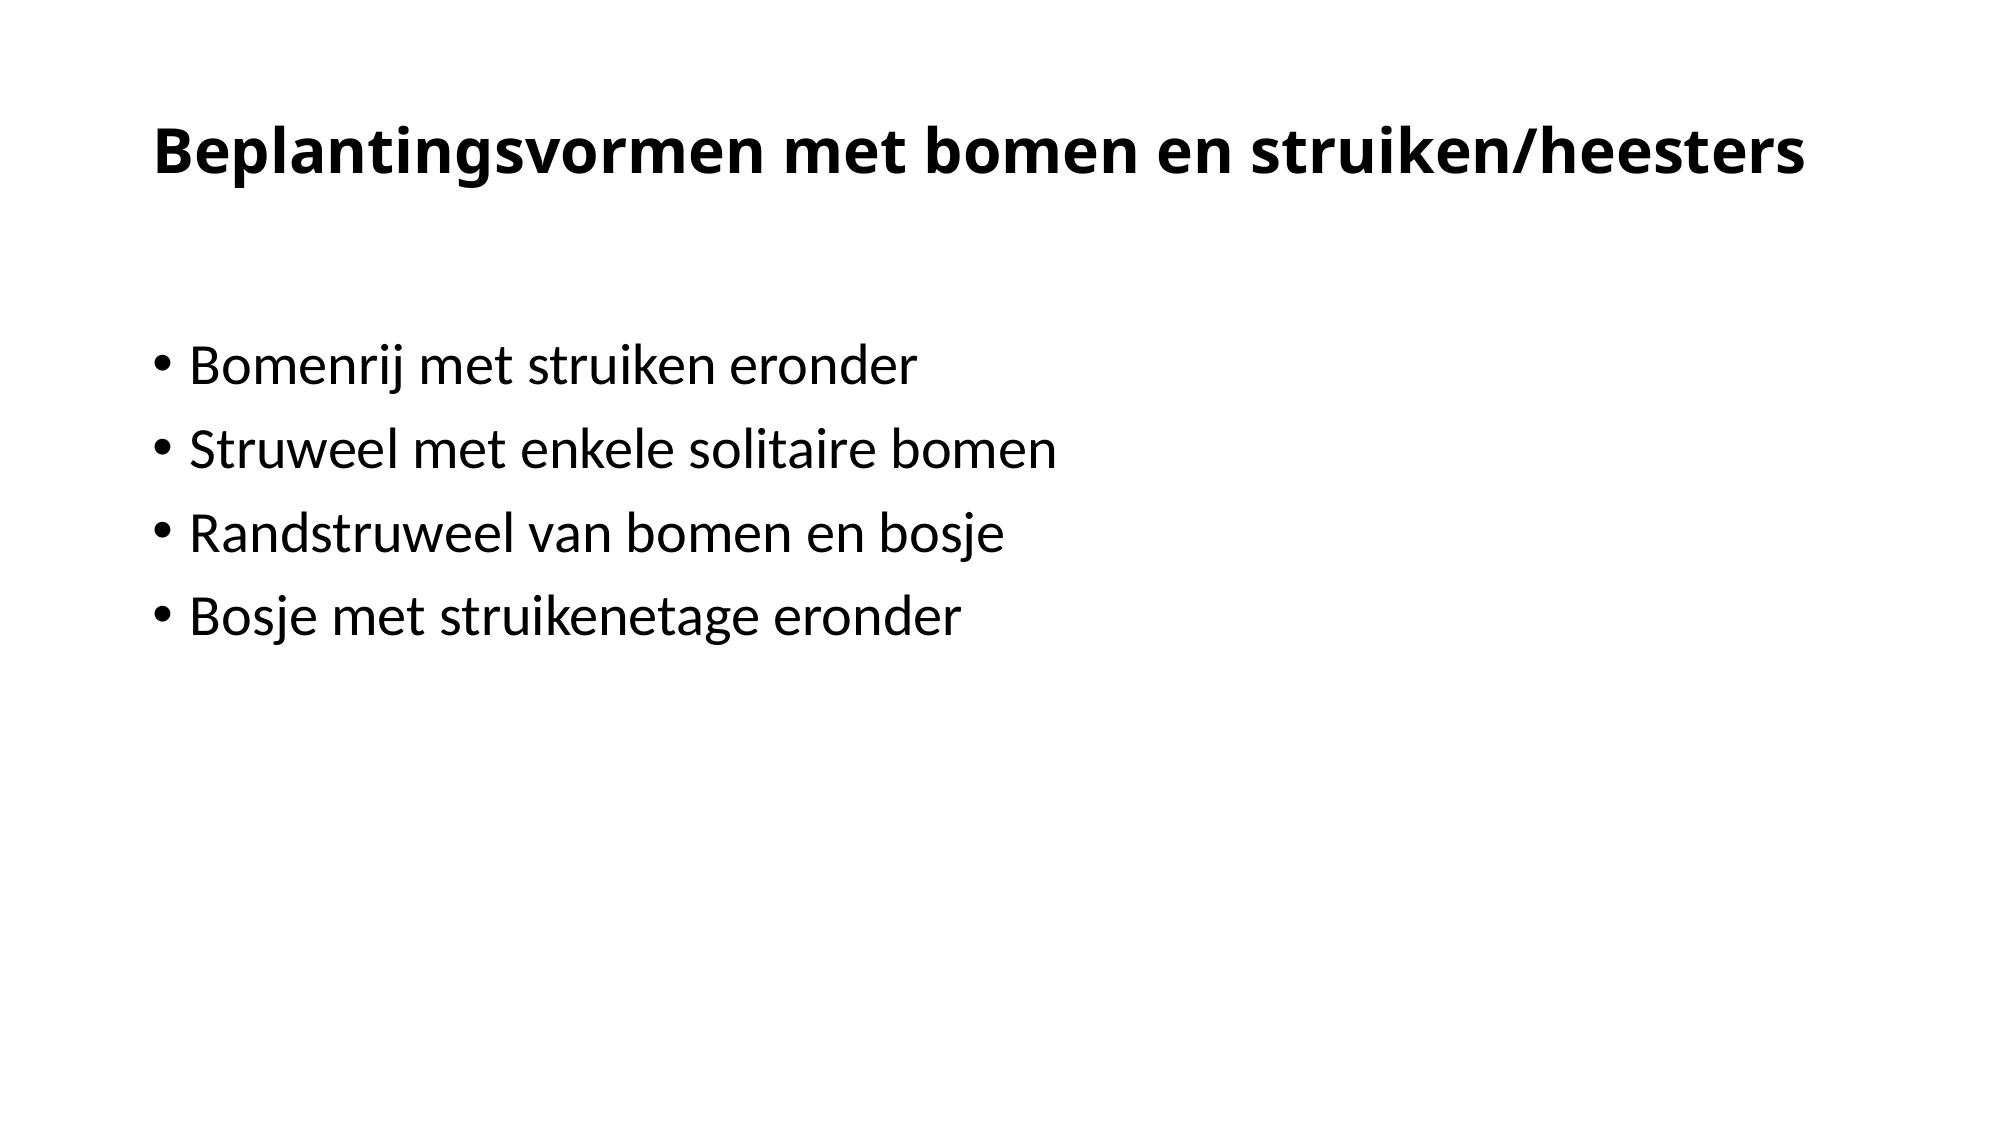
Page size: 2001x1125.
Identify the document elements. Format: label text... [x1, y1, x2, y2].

title Beplantingsvormen met bomen en struiken/heesters [137, 82, 1863, 300]
list Bomenrij met struiken eronder Struweel met enkele solitaire bomen Randstruweel van bomen en bosje Bosje met struikenetage eronder [137, 326, 1863, 1041]
